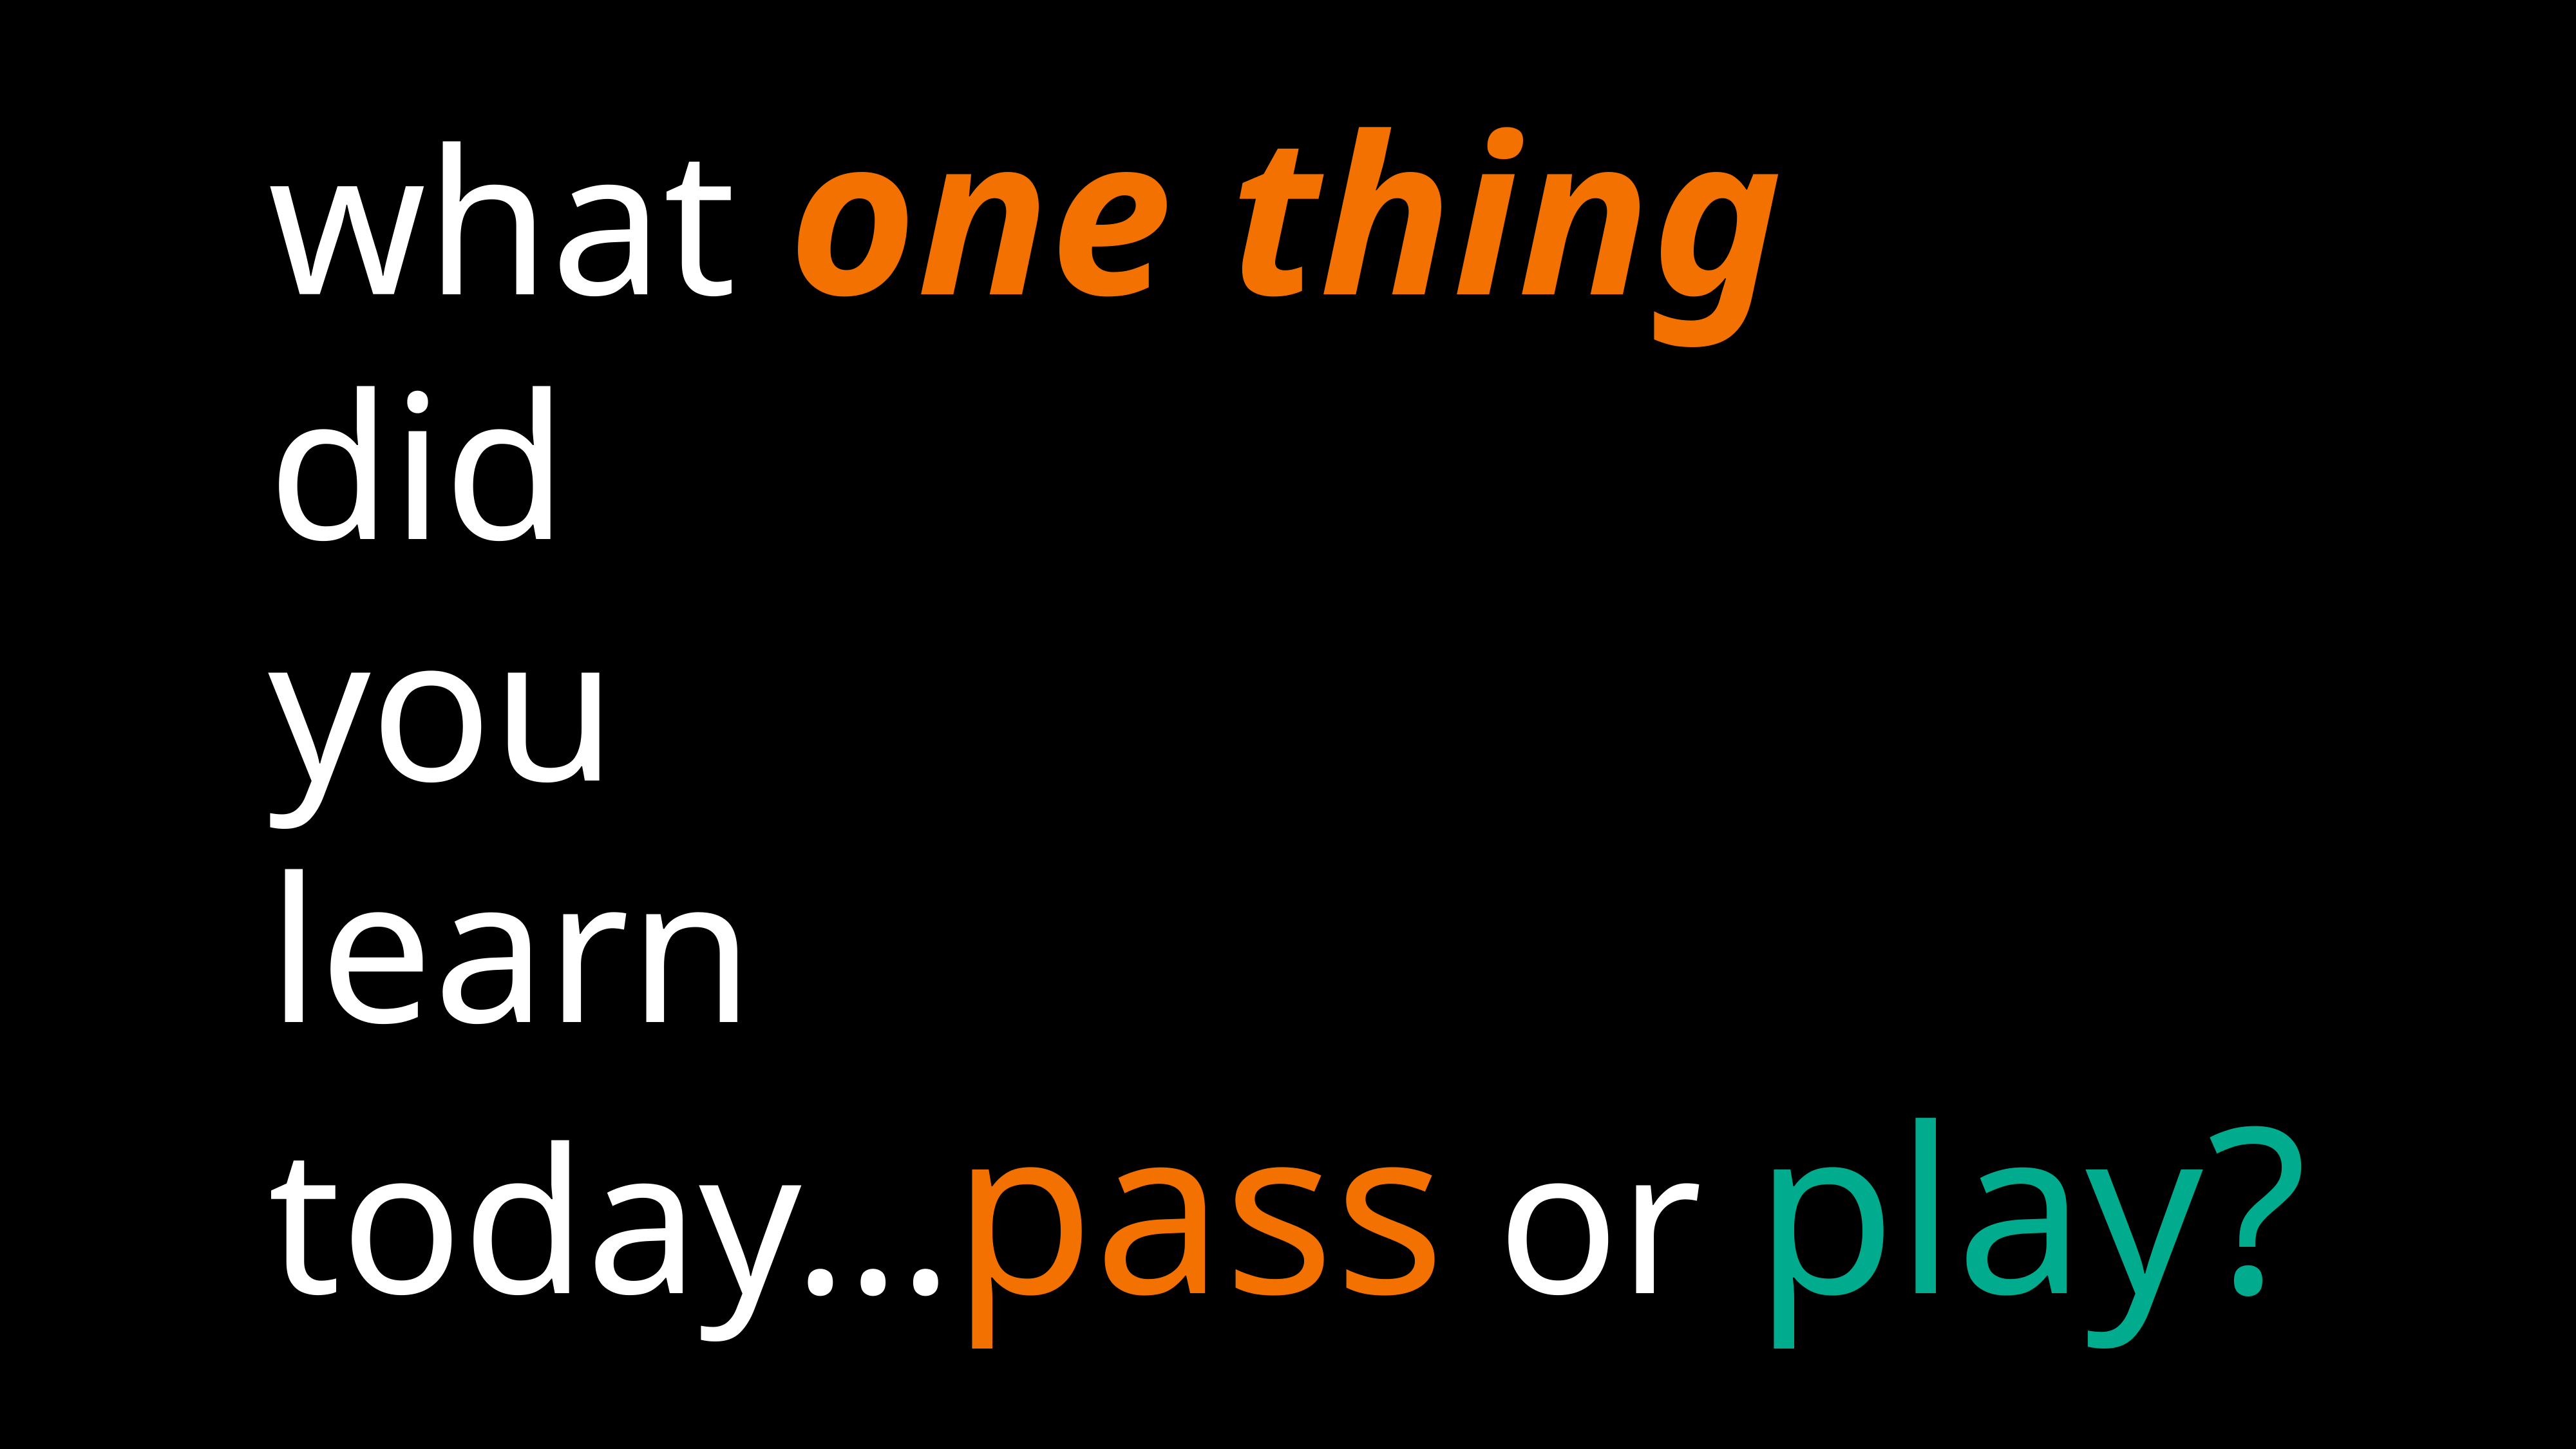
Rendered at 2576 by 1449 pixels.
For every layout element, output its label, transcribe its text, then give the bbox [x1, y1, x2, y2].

text_box what one thing did you learn today…pass or play? [262, 69, 2313, 1345]
